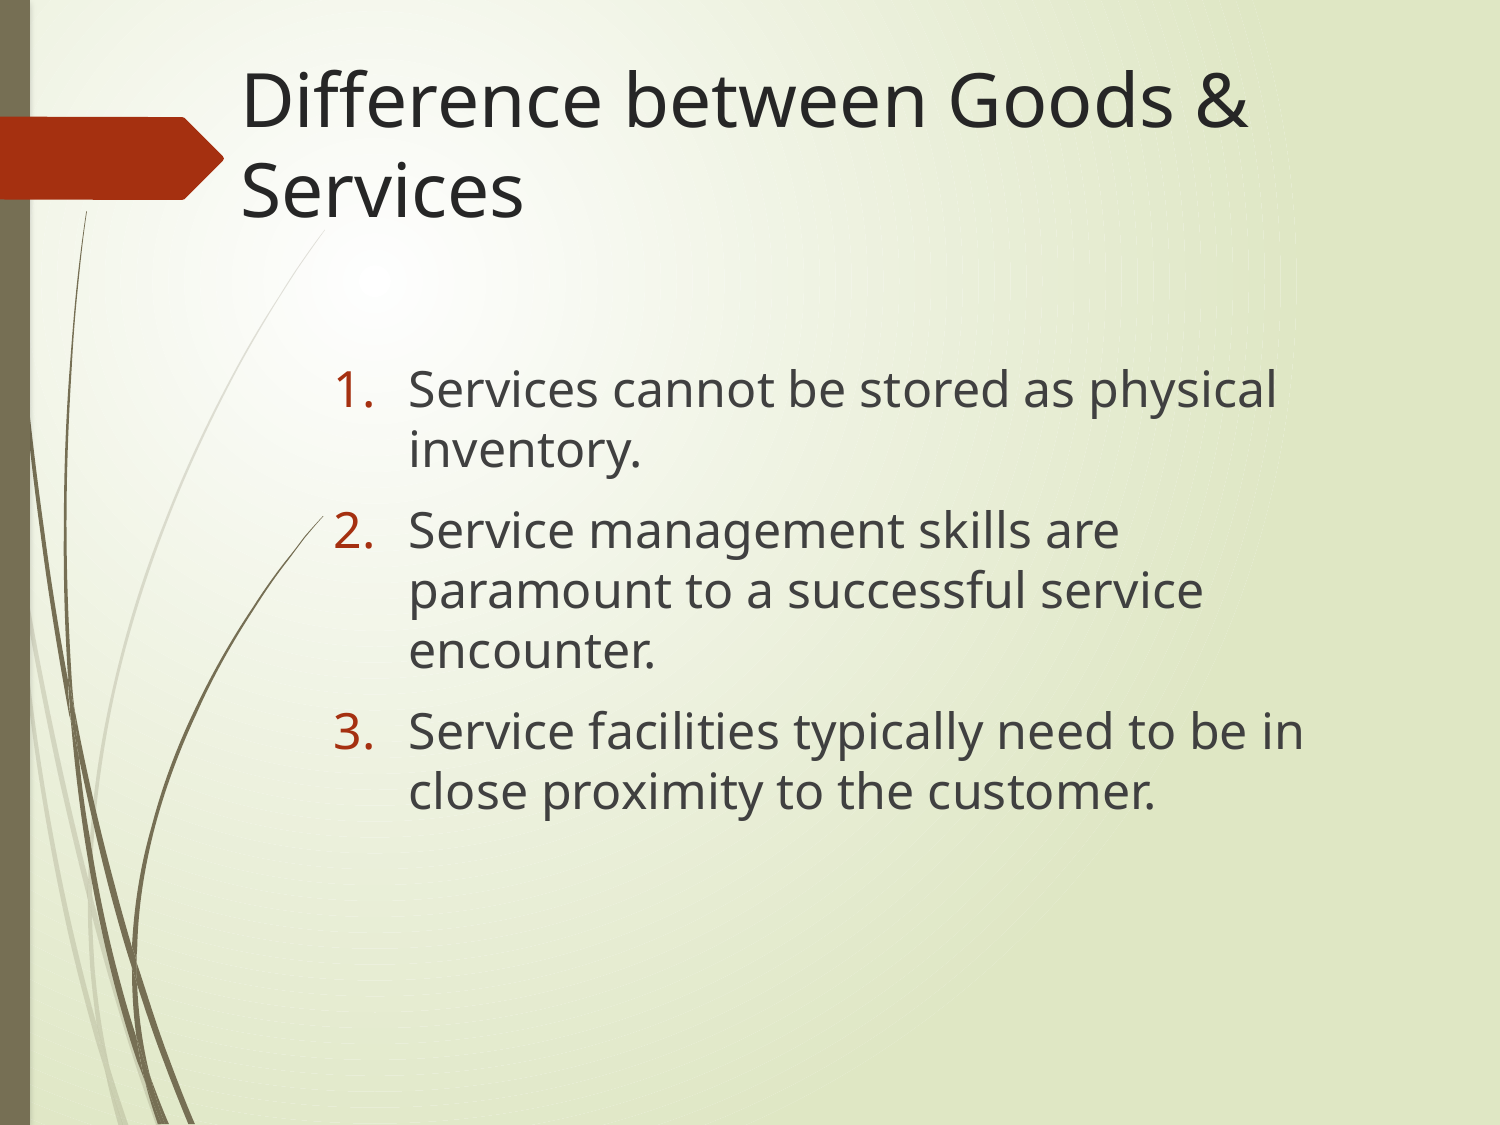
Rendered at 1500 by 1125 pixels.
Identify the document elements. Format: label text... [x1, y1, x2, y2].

title Difference between Goods & Services [225, 45, 1438, 275]
list Services cannot be stored as physical inventory. Service management skills are paramount to a successful service encounter. Service facilities typically need to be in close proximity to the customer. [318, 350, 1400, 970]
